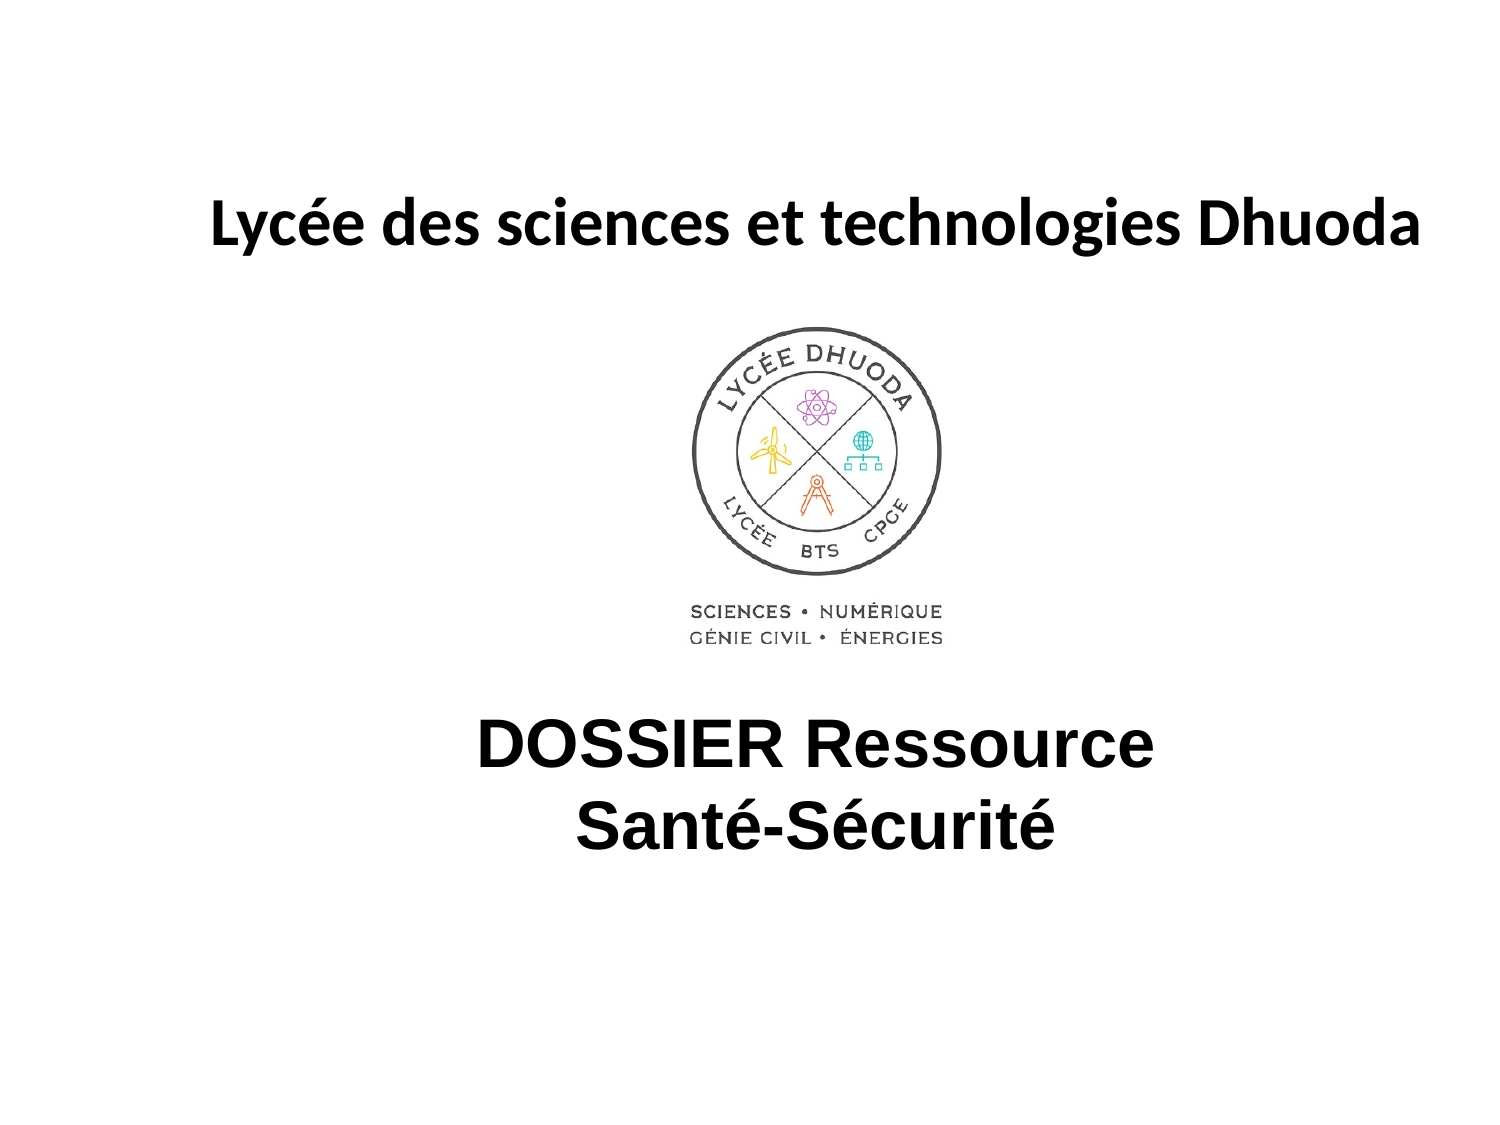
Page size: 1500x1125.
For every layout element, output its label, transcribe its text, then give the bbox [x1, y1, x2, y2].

text_box DOSSIER Ressource Santé-Sécurité [354, 693, 1279, 870]
text_box Lycée des sciences et technologies Dhuoda [132, 170, 1500, 265]
picture [511, 281, 1121, 693]
